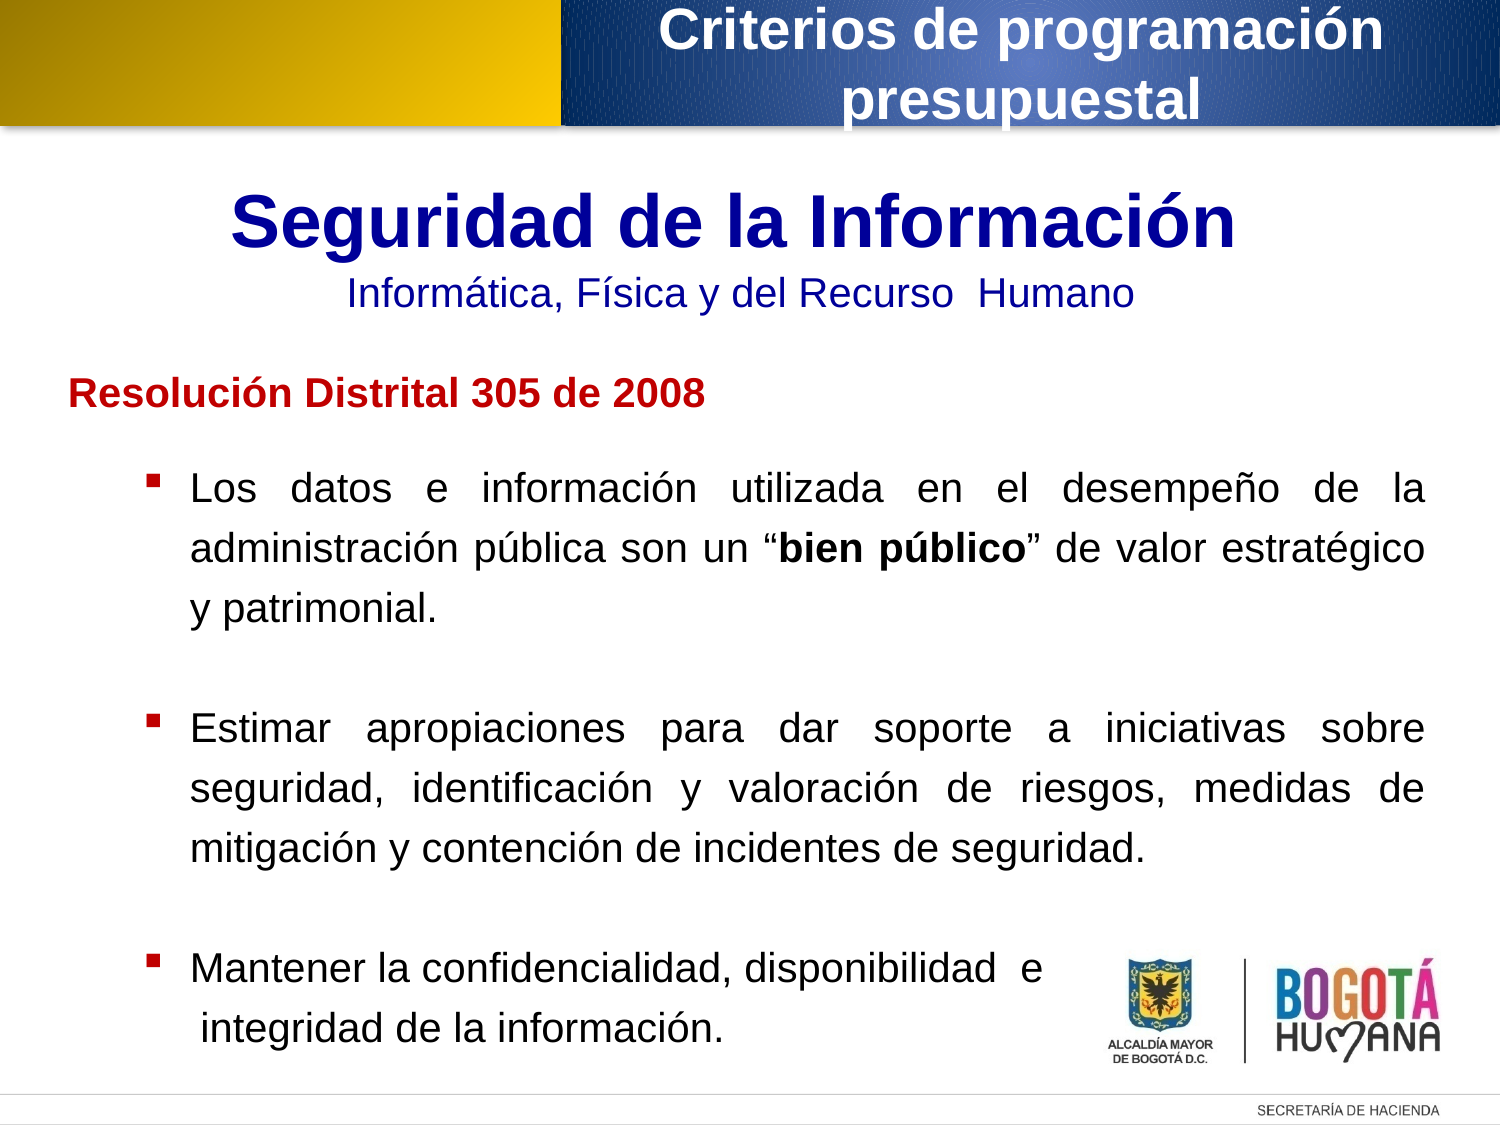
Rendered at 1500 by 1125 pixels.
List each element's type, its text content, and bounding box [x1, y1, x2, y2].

text_box Criterios de programación presupuestal [572, 0, 1471, 139]
picture [0, 126, 1500, 1125]
text_box Seguridad de la Información Informática, Física y del Recurso Humano Resolución Distrital 305 de 2008 Los datos e información utilizada en el desempeño de la administración pública son un “bien público” de valor estratégico y patrimonial. Estimar apropiaciones para dar soporte a iniciativas sobre seguridad, identificación y valoración de riesgos, medidas de mitigación y contención de incidentes de seguridad. Mantener la confidencialidad, disponibilidad e integridad de la información. [53, 148, 1441, 1059]
